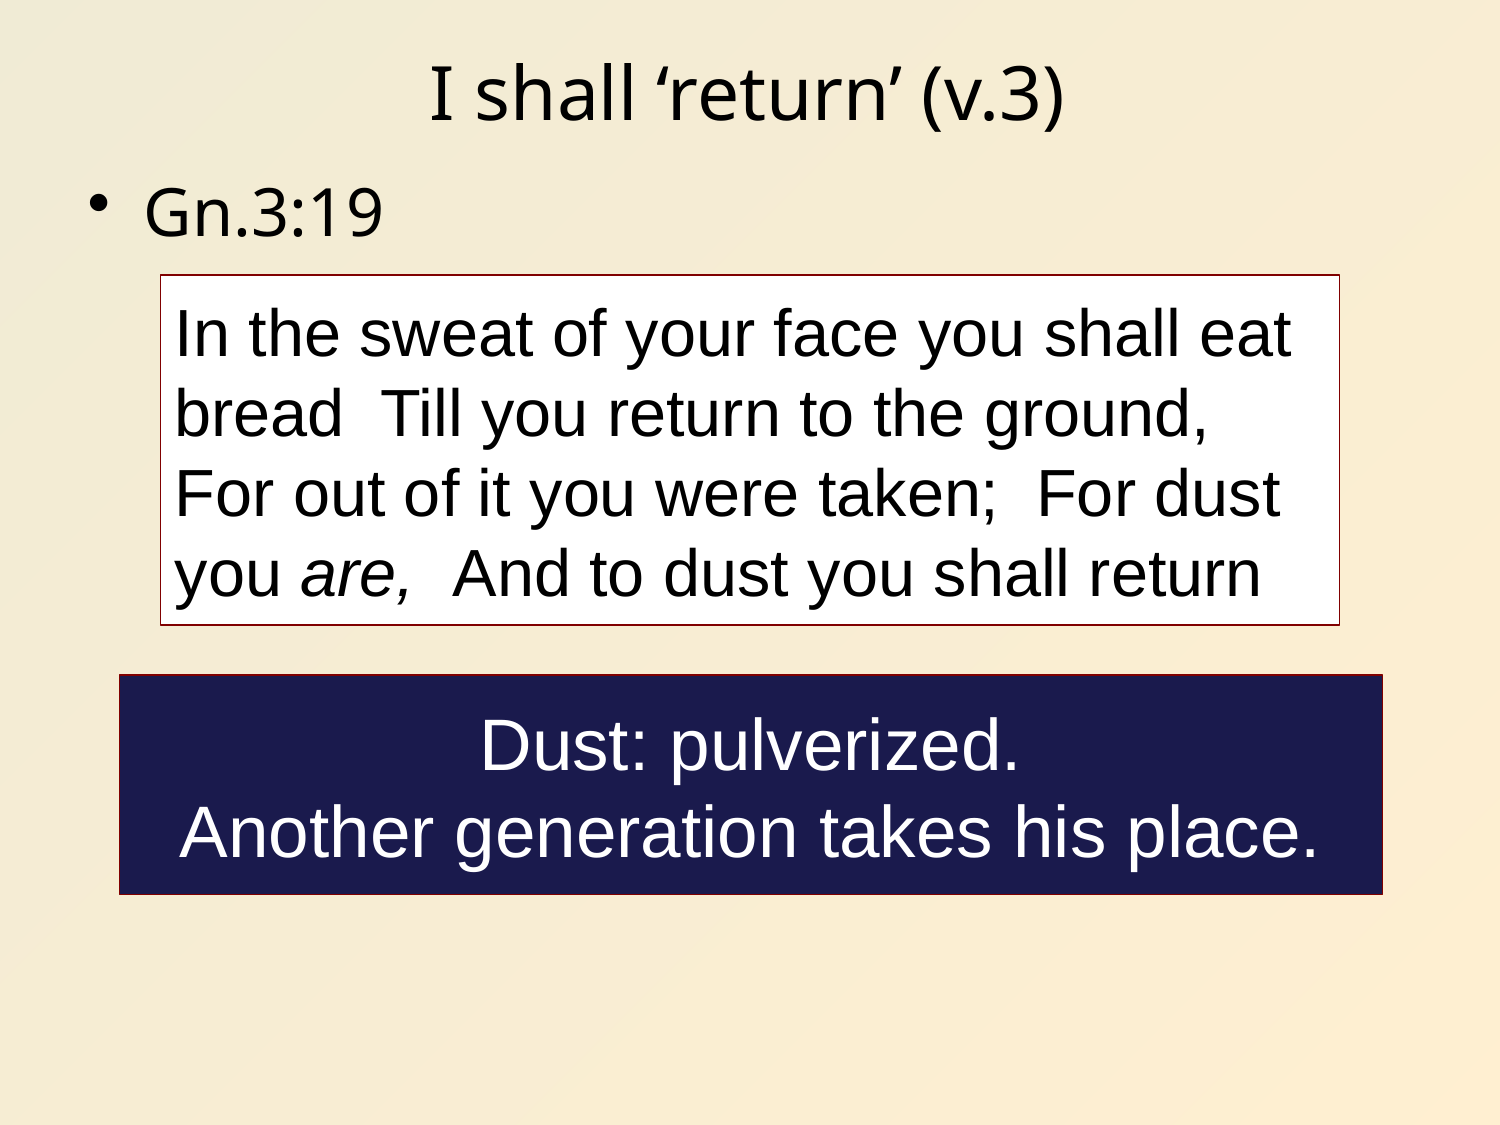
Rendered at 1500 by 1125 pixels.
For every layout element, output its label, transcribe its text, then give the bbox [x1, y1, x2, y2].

title I shall ‘return’ (v.3) [72, 24, 1423, 155]
text_box Dust: pulverized. Another generation takes his place. [118, 673, 1384, 897]
text_box In the sweat of your face you shall eat bread Till you return to the ground, For out of it you were taken; For dust you are, And to dust you shall return [158, 273, 1342, 627]
list Gn.3:19 [72, 162, 1423, 1050]
